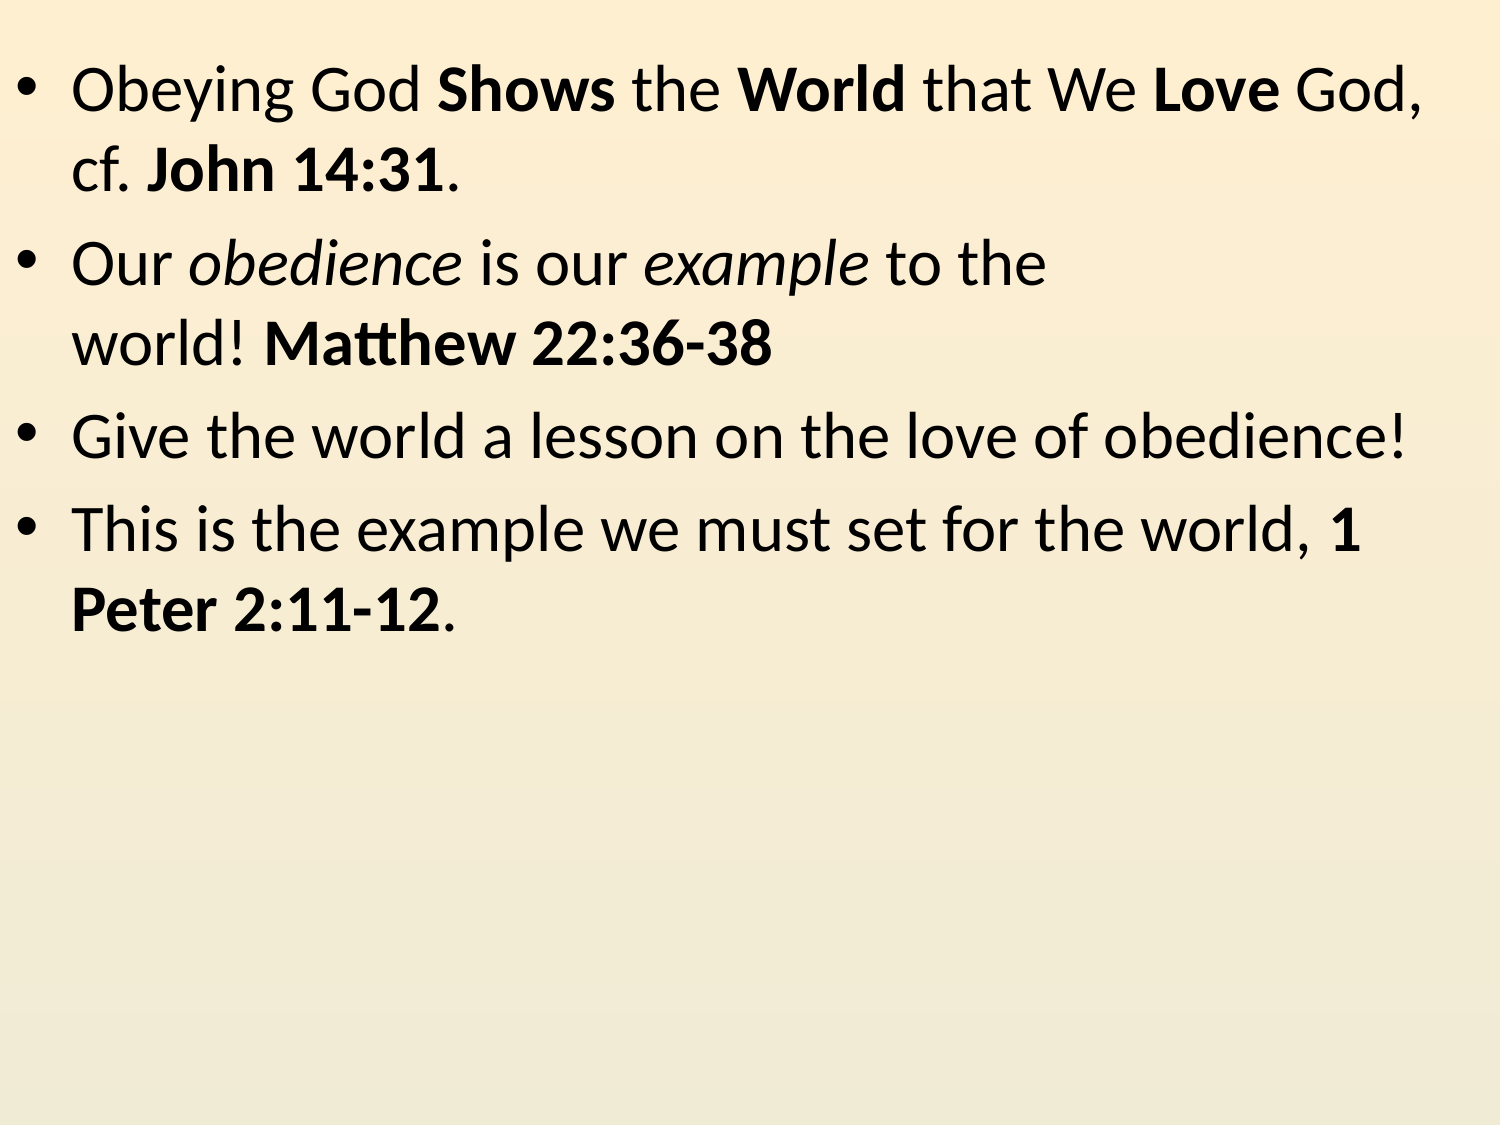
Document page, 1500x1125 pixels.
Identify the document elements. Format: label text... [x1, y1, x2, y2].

list Obeying God Shows the World that We Love God, cf. John 14:31. Our obedience is our example to the world! Matthew 22:36-38 Give the world a lesson on the love of obedience! This is the example we must set for the world, 1 Peter 2:11-12. [0, 37, 1500, 1100]
